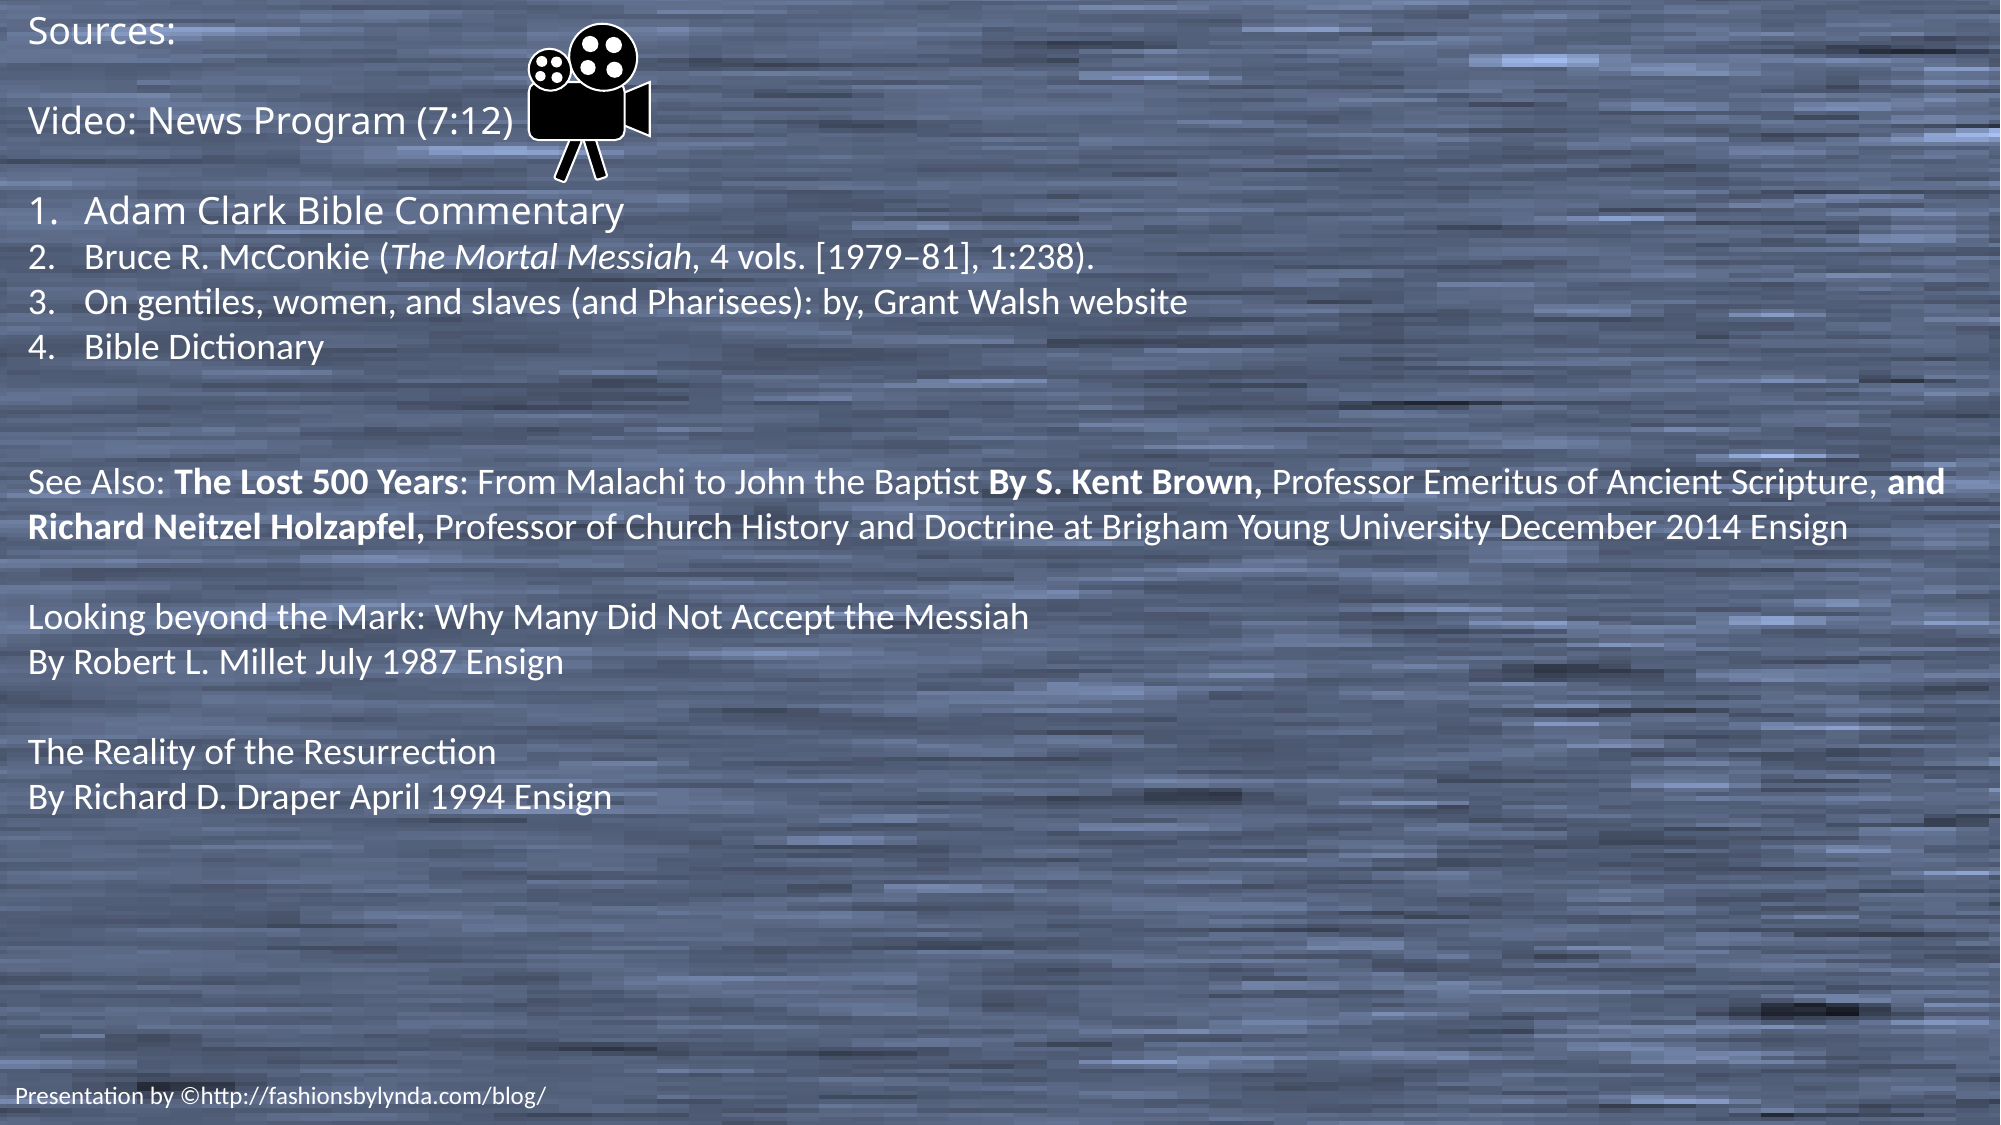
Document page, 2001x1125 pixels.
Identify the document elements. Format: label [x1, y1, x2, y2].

text_box [528, 23, 650, 183]
picture [0, 0, 2000, 1125]
